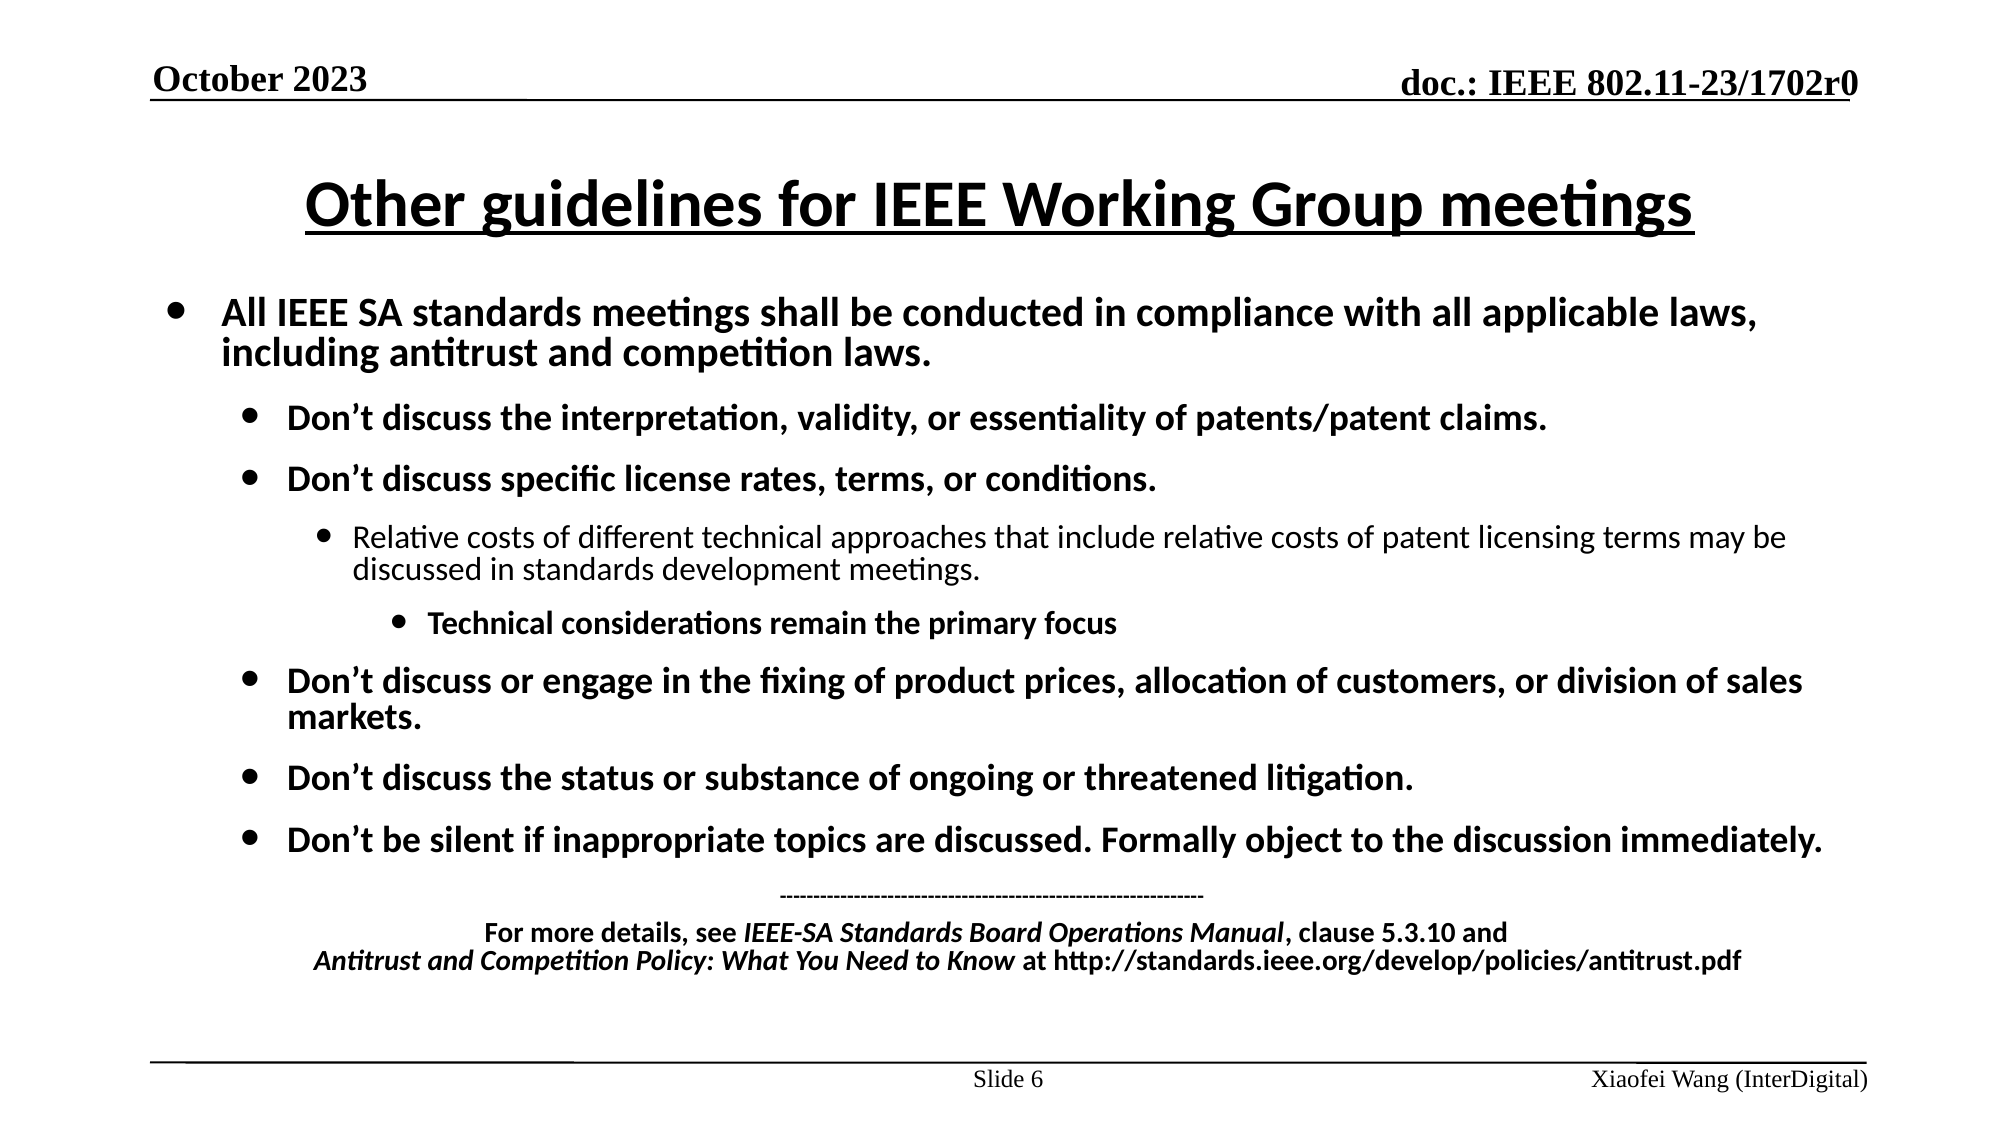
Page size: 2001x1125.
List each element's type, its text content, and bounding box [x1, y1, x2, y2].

title Other guidelines for IEEE Working Group meetings [149, 112, 1850, 286]
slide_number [152, 54, 563, 100]
list All IEEE SA standards meetings shall be conducted in compliance with all applicable laws, including antitrust and competition laws. Don’t discuss the interpretation, validity, or essentiality of patents/patent claims. Don’t discuss specific license rates, terms, or conditions. Relative costs of different technical approaches that include relative costs of patent licensing terms may be discussed in standards development meetings. Technical considerations remain the primary focus Don’t discuss or engage in the fixing of product prices, allocation of customers, or division of sales markets. Don’t discuss the status or substance of ongoing or threatened litigation. Don’t be silent if inappropriate topics are discussed. Formally object to the discussion immediately. --------------------------------------------------------------- For more details, see IEEE-SA Standards Board Operations Manual, clause 5.3.10 and Antitrust and Competition Policy: What You Need to Know at http://standards.ieee.org/develop/policies/antitrust.pdf [149, 286, 1850, 1000]
footer Xiaofei Wang (InterDigital) [1171, 1061, 1869, 1093]
slide_number Slide 6 [950, 1061, 1067, 1123]
